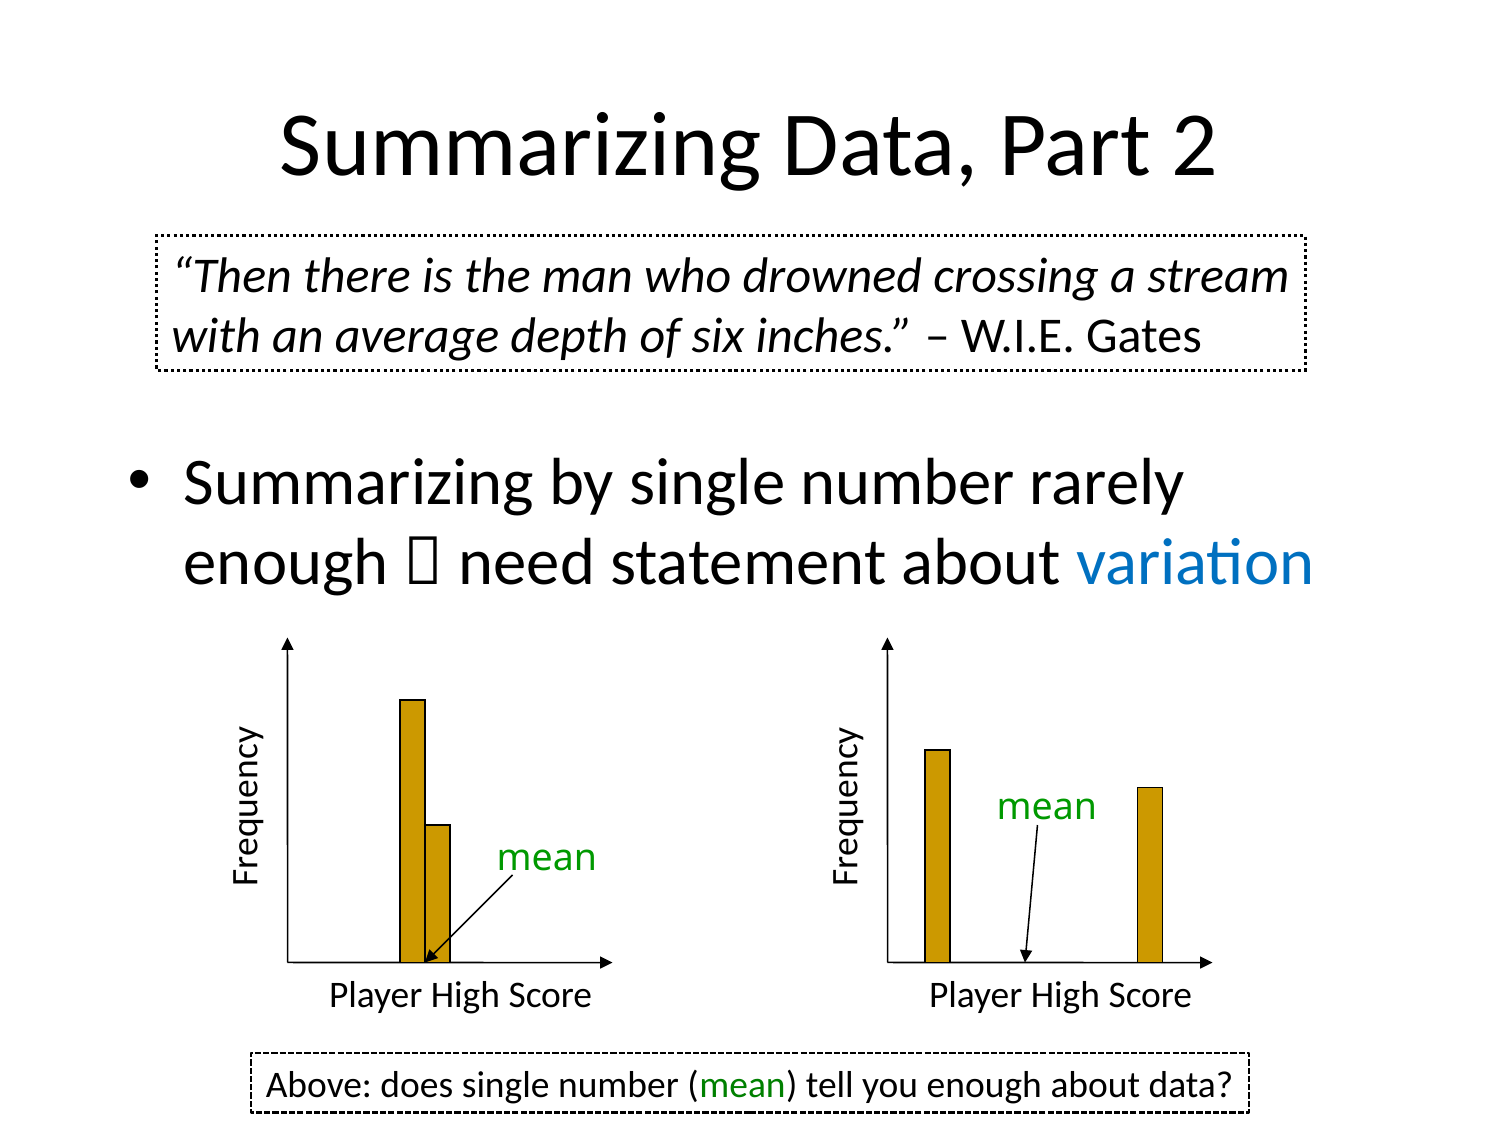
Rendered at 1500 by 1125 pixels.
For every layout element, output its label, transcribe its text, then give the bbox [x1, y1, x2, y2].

text_box Above: does single number (mean) tell you enough about data? [251, 1052, 1249, 1113]
text_box “Then there is the man who drowned crossing a stream with an average depth of six inches.” – W.I.E. Gates [156, 235, 1306, 371]
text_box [812, 637, 1213, 1024]
list Summarizing by single number rarely enough  need statement about variation [112, 430, 1388, 616]
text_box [212, 637, 613, 1024]
title Summarizing Data, Part 2 [75, 45, 1425, 233]
